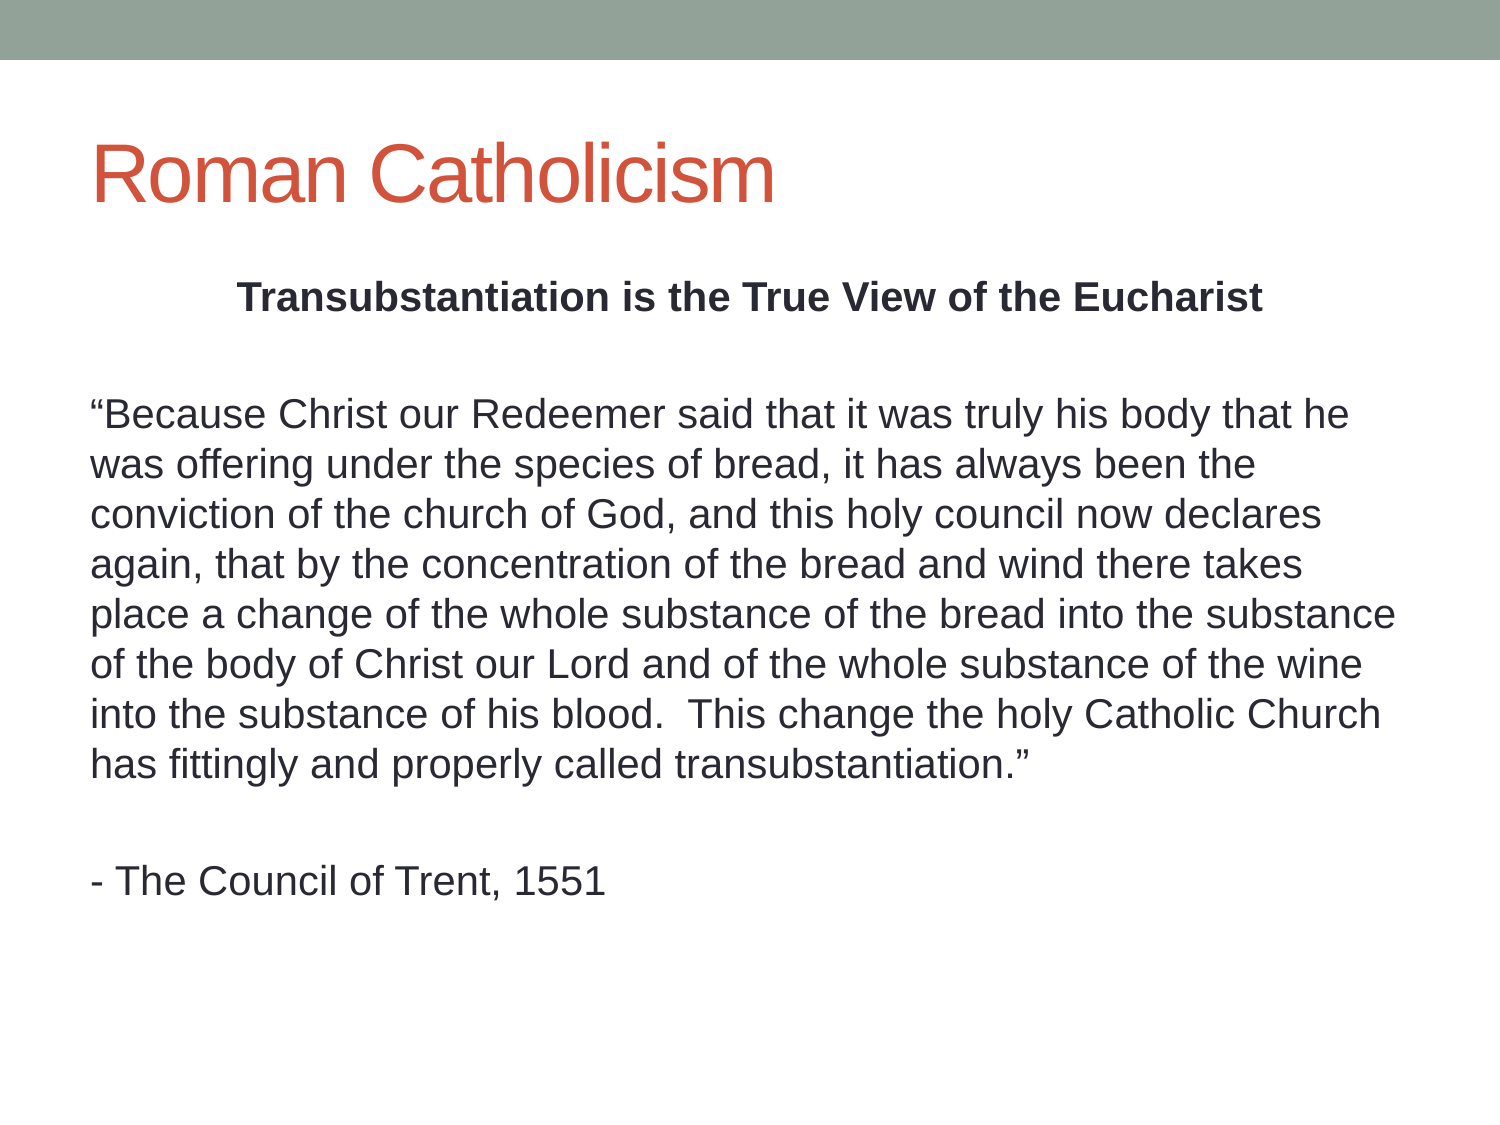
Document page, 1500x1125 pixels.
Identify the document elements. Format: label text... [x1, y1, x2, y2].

title Roman Catholicism [75, 87, 1425, 250]
list Transubstantiation is the True View of the Eucharist “Because Christ our Redeemer said that it was truly his body that he was offering under the species of bread, it has always been the conviction of the church of God, and this holy council now declares again, that by the concentration of the bread and wind there takes place a change of the whole substance of the bread into the substance of the body of Christ our Lord and of the whole substance of the wine into the substance of his blood. This change the holy Catholic Church has fittingly and properly called transubstantiation.” - The Council of Trent, 1551 [75, 262, 1425, 1063]
